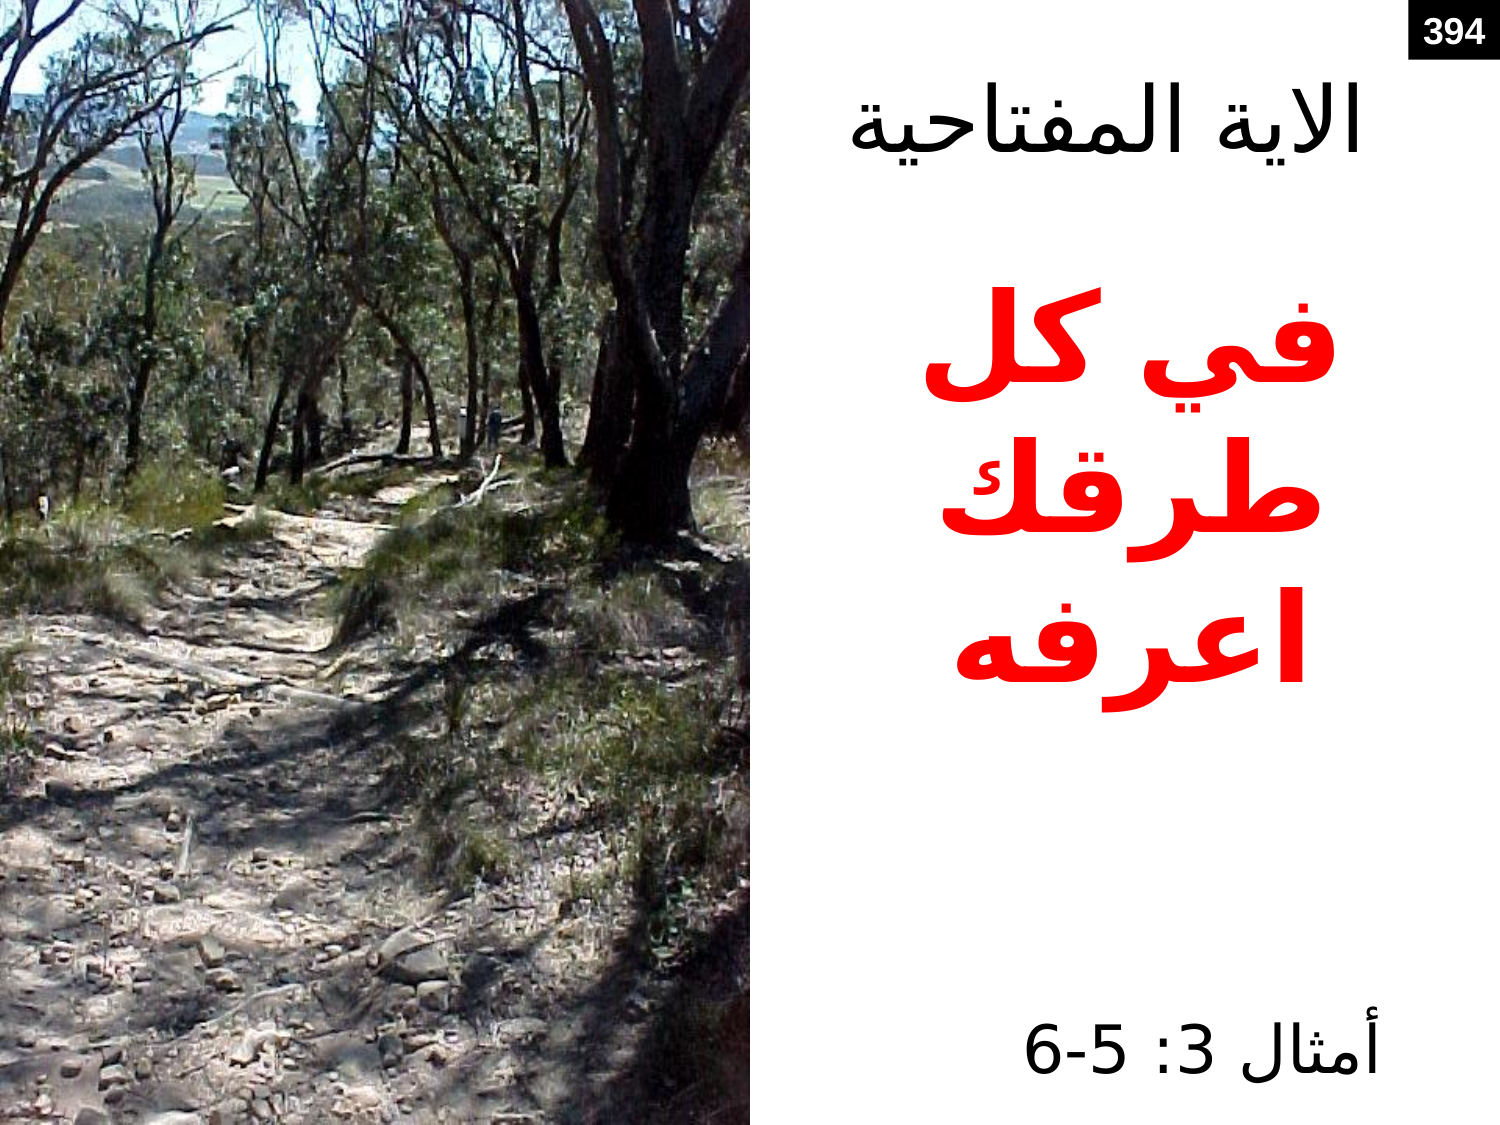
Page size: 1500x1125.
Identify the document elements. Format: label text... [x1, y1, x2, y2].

title الاية المفتاحية [787, 45, 1425, 188]
text_box أمثال 3: 5-6 [1007, 999, 1397, 1095]
text_box في كل طرقك اعرفه [762, 0, 1500, 865]
text_box 394 [1408, 0, 1500, 60]
picture [0, 0, 751, 1125]
